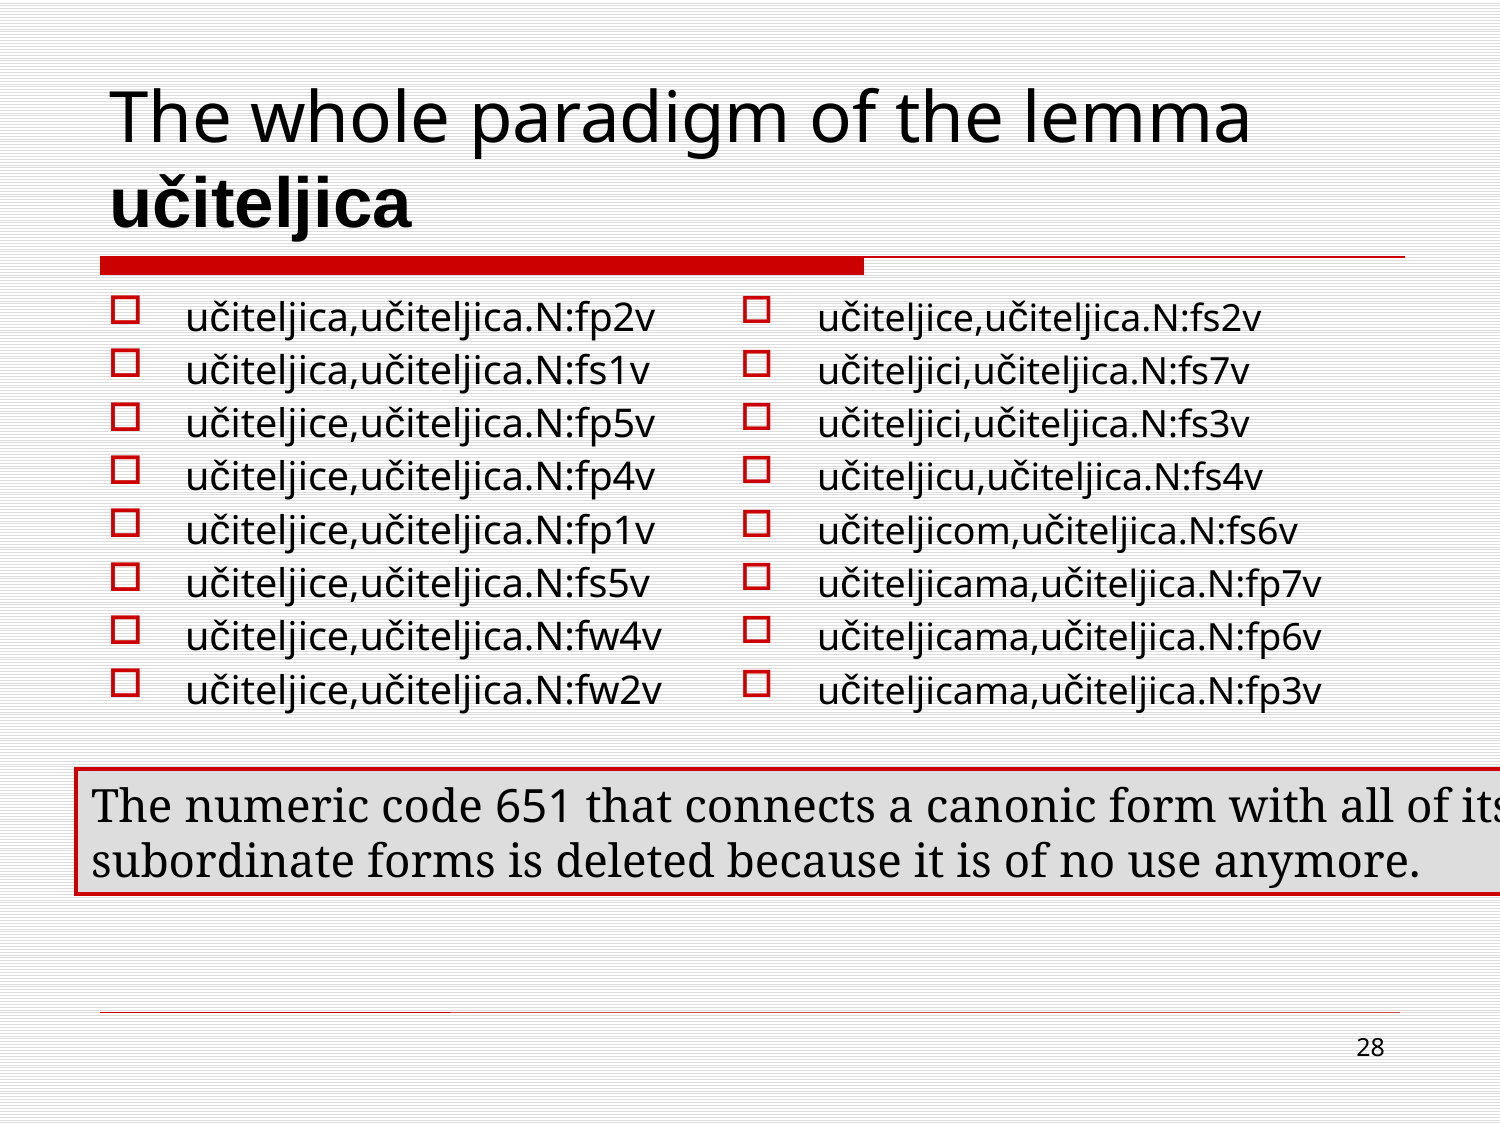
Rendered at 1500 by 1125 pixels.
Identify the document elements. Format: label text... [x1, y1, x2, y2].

list učiteljica,učiteljica.N:fp2v učiteljica,učiteljica.N:fs1v učiteljice,učiteljica.N:fp5v učiteljice,učiteljica.N:fp4v učiteljice,učiteljica.N:fp1v učiteljice,učiteljica.N:fs5v učiteljice,učiteljica.N:fw4v učiteljice,učiteljica.N:fw2v [92, 287, 738, 759]
title The whole paradigm of the lemma učiteljica [93, 49, 1407, 250]
list učiteljice,učiteljica.N:fs2v učiteljici,učiteljica.N:fs7v učiteljici,učiteljica.N:fs3v učiteljicu,učiteljica.N:fs4v učiteljicom,učiteljica.N:fs6v učiteljicama,učiteljica.N:fp7v učiteljicama,učiteljica.N:fp6v učiteljicama,učiteljica.N:fp3v [724, 287, 1406, 747]
text_box The numeric code 651 that connects a canonic form with all of its subordinate forms is deleted because it is of no use anymore. [76, 769, 1500, 894]
slide_number 28 [1074, 1024, 1400, 1103]
